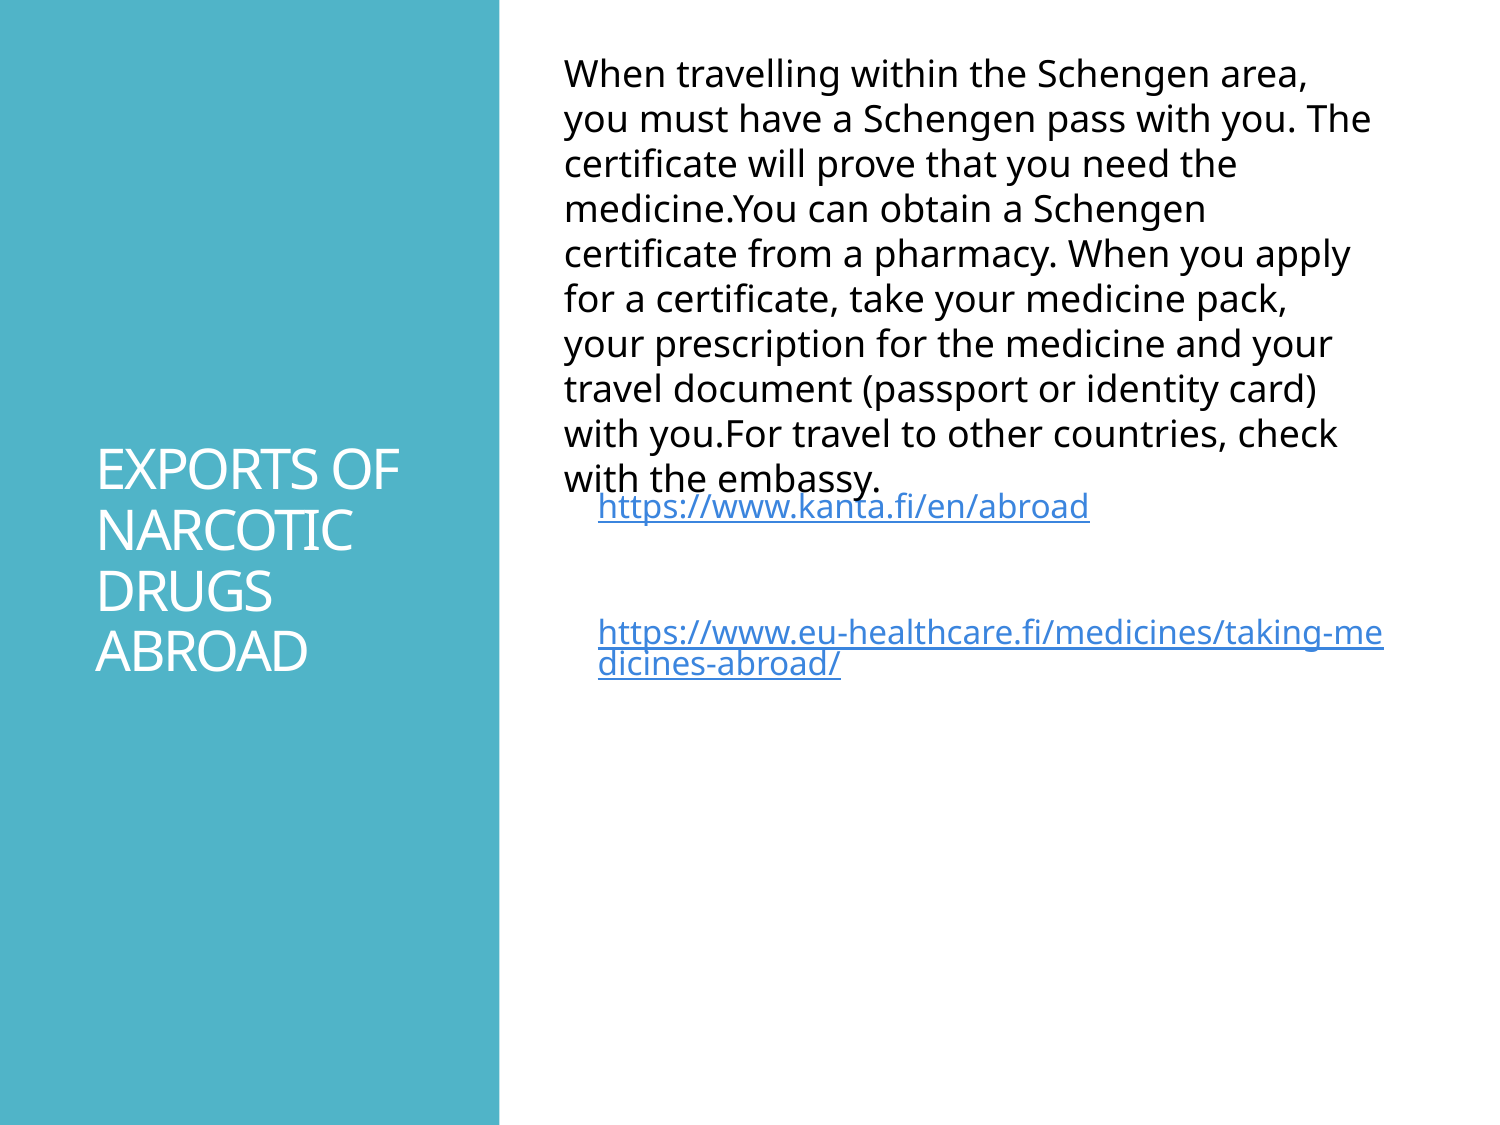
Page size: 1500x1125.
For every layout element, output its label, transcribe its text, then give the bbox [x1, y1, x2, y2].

list https://www.kanta.fi/en/abroad https://www.eu-healthcare.fi/medicines/taking-medicines-abroad/ [567, 101, 1407, 972]
text_box [0, 0, 500, 1125]
title EXPORTS OF NARCOTIC DRUGS ABROAD [80, 153, 449, 972]
text_box When travelling within the Schengen area, you must have a Schengen pass with you. The certificate will prove that you need the medicine.You can obtain a Schengen certificate from a pharmacy. When you apply for a certificate, take your medicine pack, your prescription for the medicine and your travel document (passport or identity card) with you.For travel to other countries, check with the embassy. [549, 42, 1388, 508]
